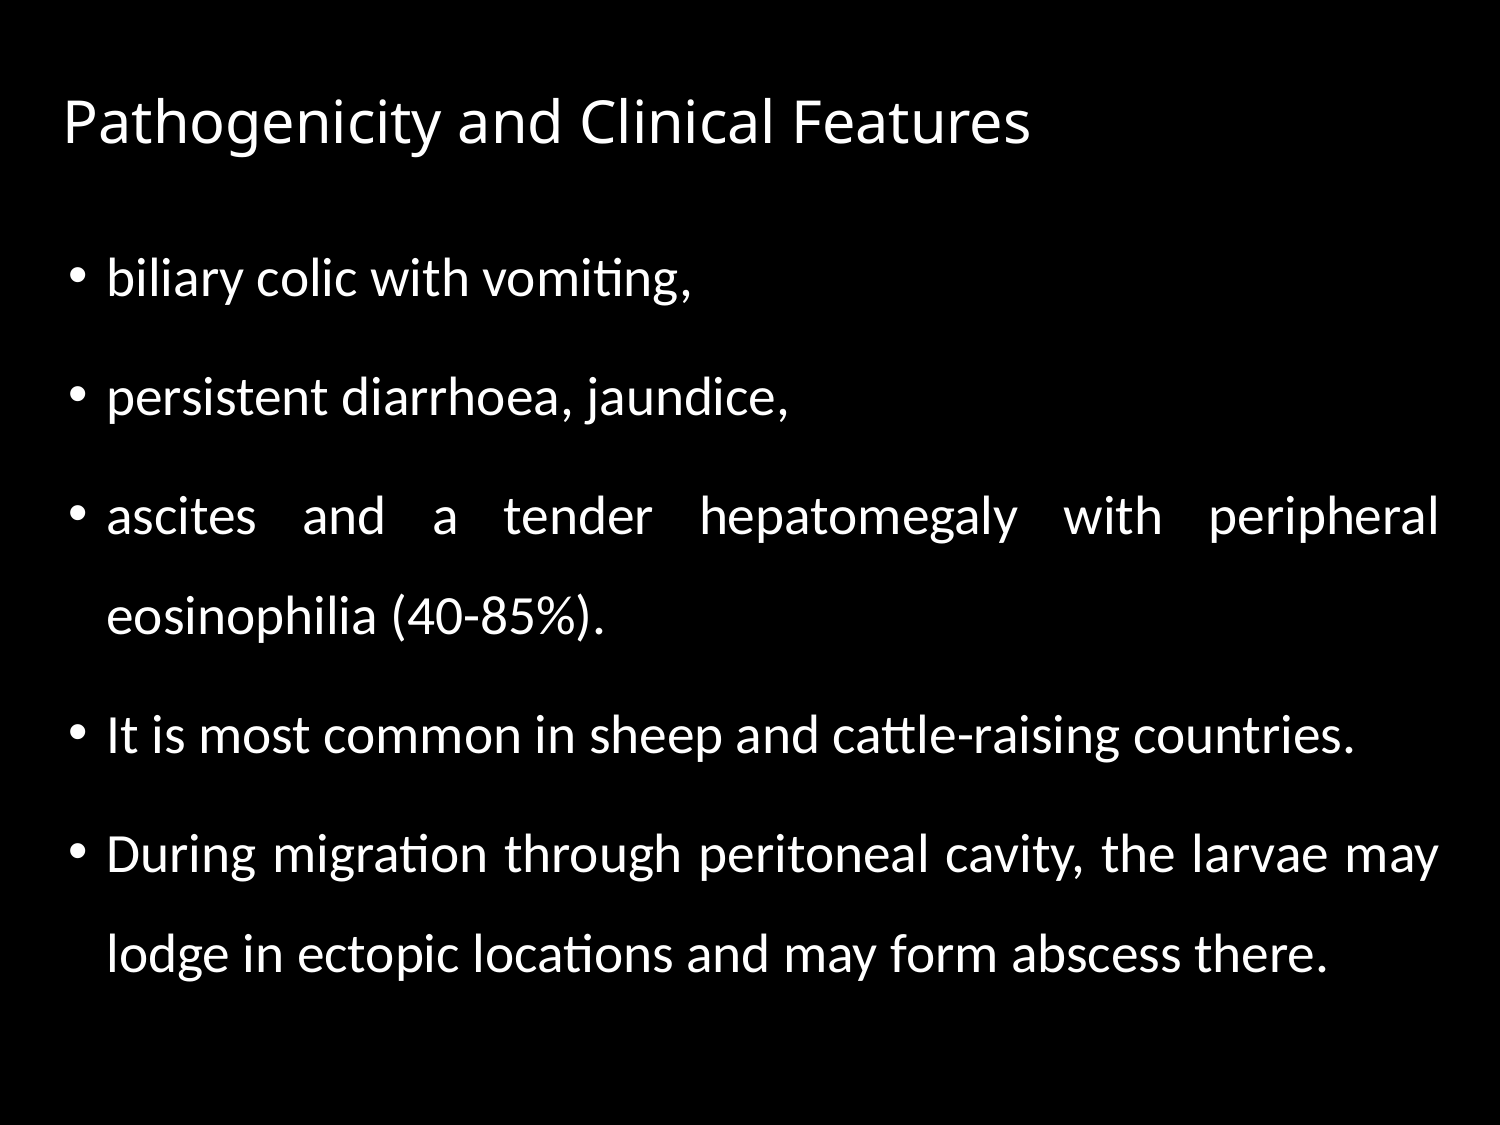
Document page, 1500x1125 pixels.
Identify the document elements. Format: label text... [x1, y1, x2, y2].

title Pathogenicity and Clinical Features [47, 60, 1131, 190]
list biliary colic with vomiting, persistent diarrhoea, jaundice, ascites and a tender hepatomegaly with peripheral eosinophilia (40-85%). It is most common in sheep and cattle-raising countries. During migration through peritoneal cavity, the larvae may lodge in ectopic locations and may form abscess there. [53, 200, 1457, 1053]
